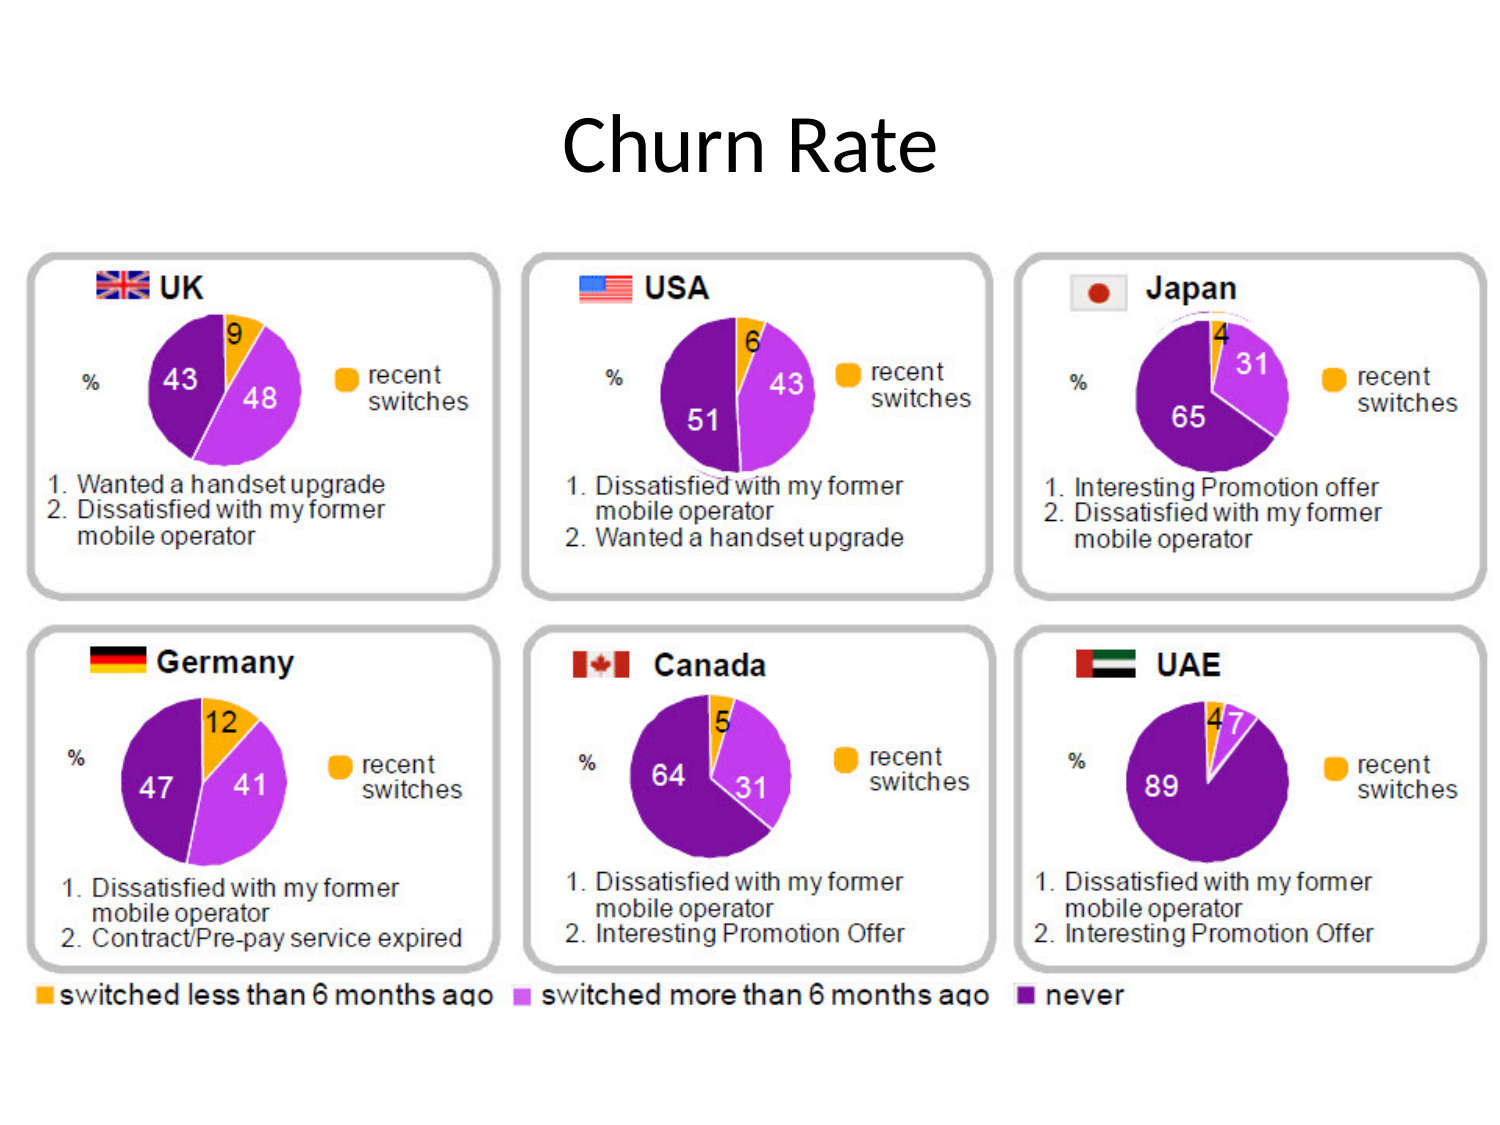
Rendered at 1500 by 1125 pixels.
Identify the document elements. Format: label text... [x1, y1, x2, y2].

title Churn Rate [76, 45, 1425, 233]
picture [16, 243, 1500, 1016]
